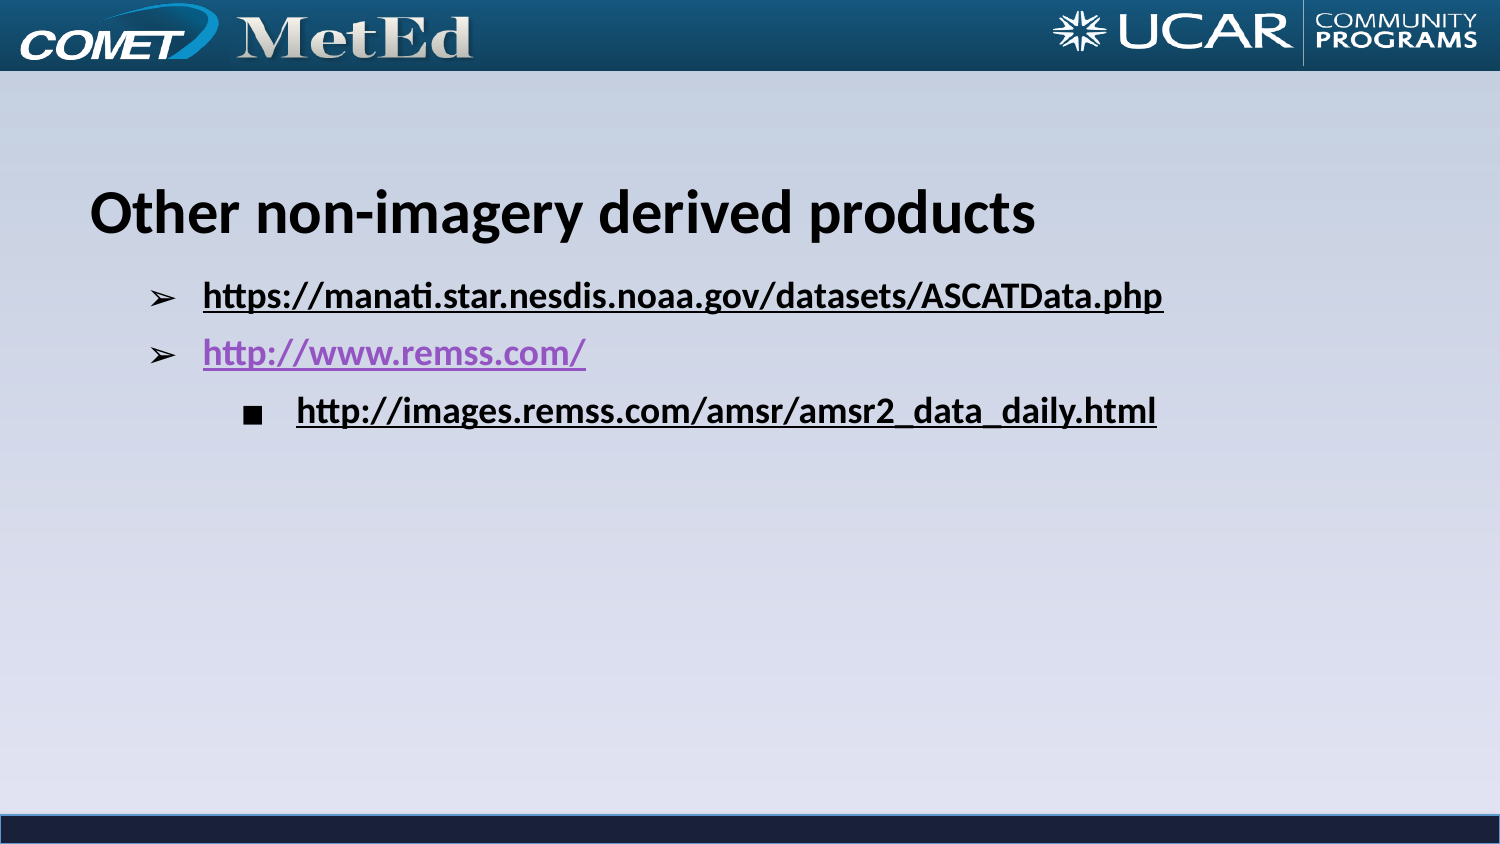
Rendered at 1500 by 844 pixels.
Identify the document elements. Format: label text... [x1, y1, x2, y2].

picture [0, 0, 1500, 814]
text_box Other non-imagery derived products https://manati.star.nesdis.noaa.gov/datasets/ASCATData.php http://www.remss.com/ http://images.remss.com/amsr/amsr2_data_daily.html [0, 109, 1422, 493]
